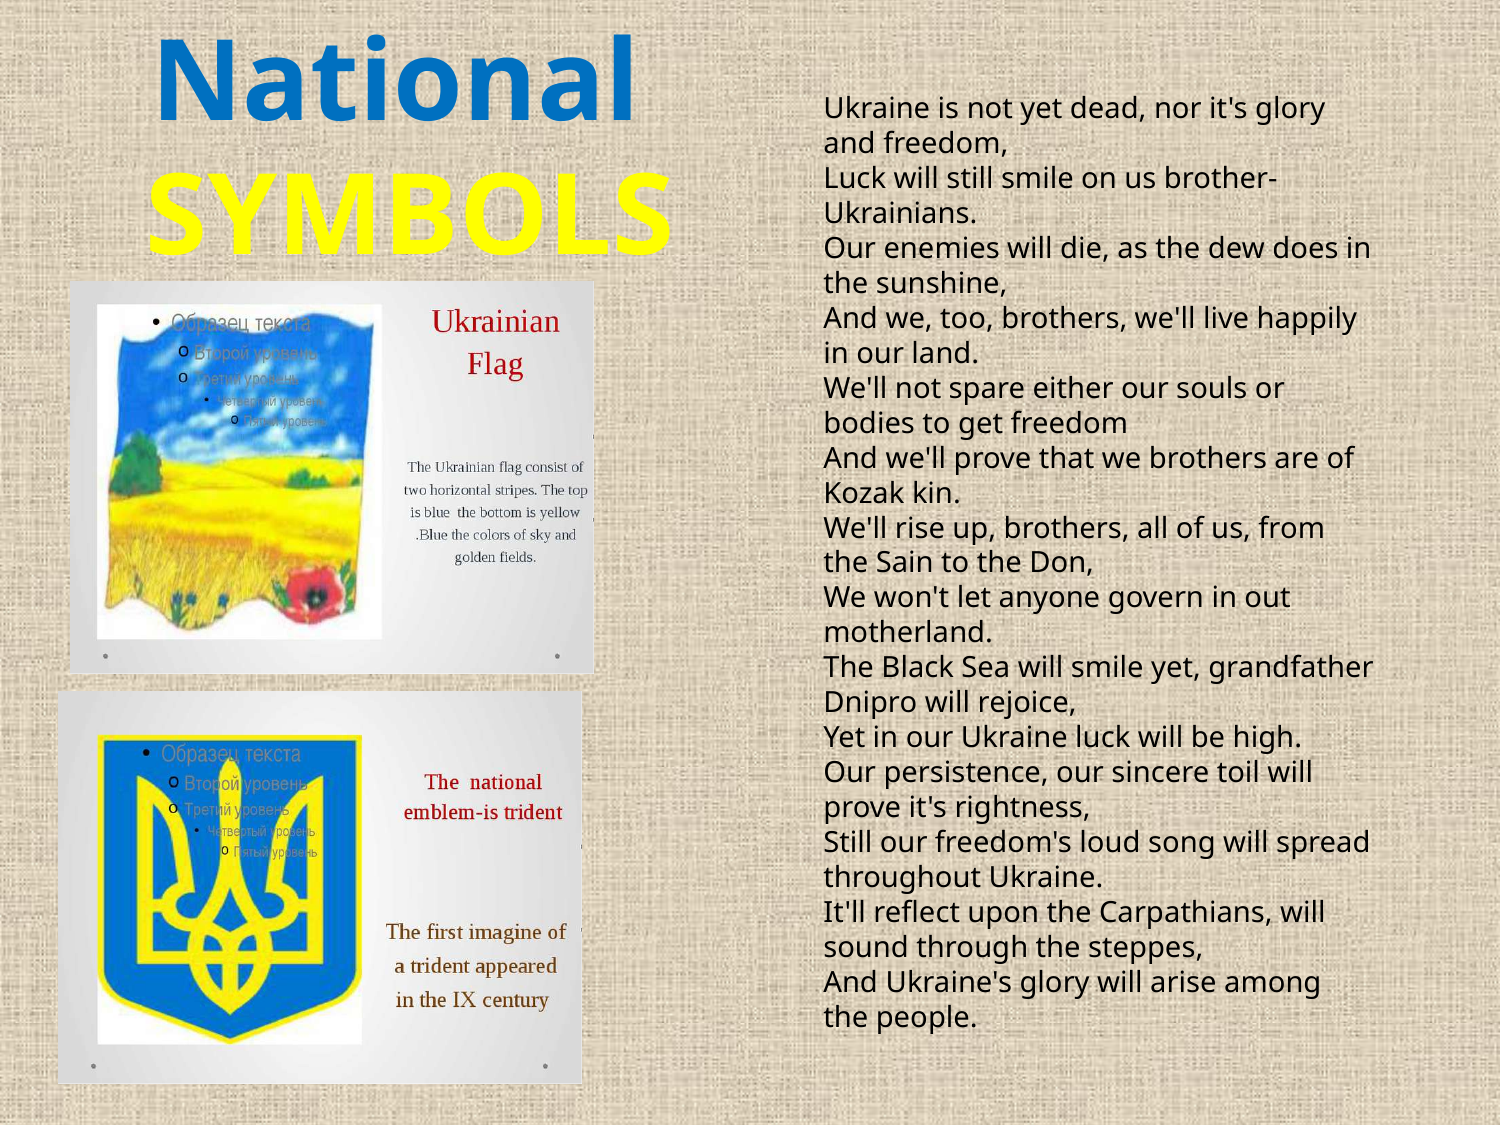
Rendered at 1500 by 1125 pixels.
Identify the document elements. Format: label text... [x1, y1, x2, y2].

text_box Ukraine is not yet dead, nor it's glory and freedom, Luck will still smile on us brother-Ukrainians. Our enemies will die, as the dew does in the sunshine, And we, too, brothers, we'll live happily in our land. We'll not spare either our souls or bodies to get freedom And we'll prove that we brothers are of Kozak kin. We'll rise up, brothers, all of us, from the Sain to the Don, We won't let anyone govern in out motherland. The Black Sea will smile yet, grandfather Dnipro will rejoice, Yet in our Ukraine luck will be high. Our persistence, our sincere toil will prove it's rightness, Still our freedom's loud song will spread throughout Ukraine. It'll reflect upon the Carpathians, will sound through the steppes, And Ukraine's glory will arise among the people. [808, 81, 1389, 1041]
text_box National SYMBOLS [101, 0, 690, 285]
picture [0, 0, 1500, 1125]
